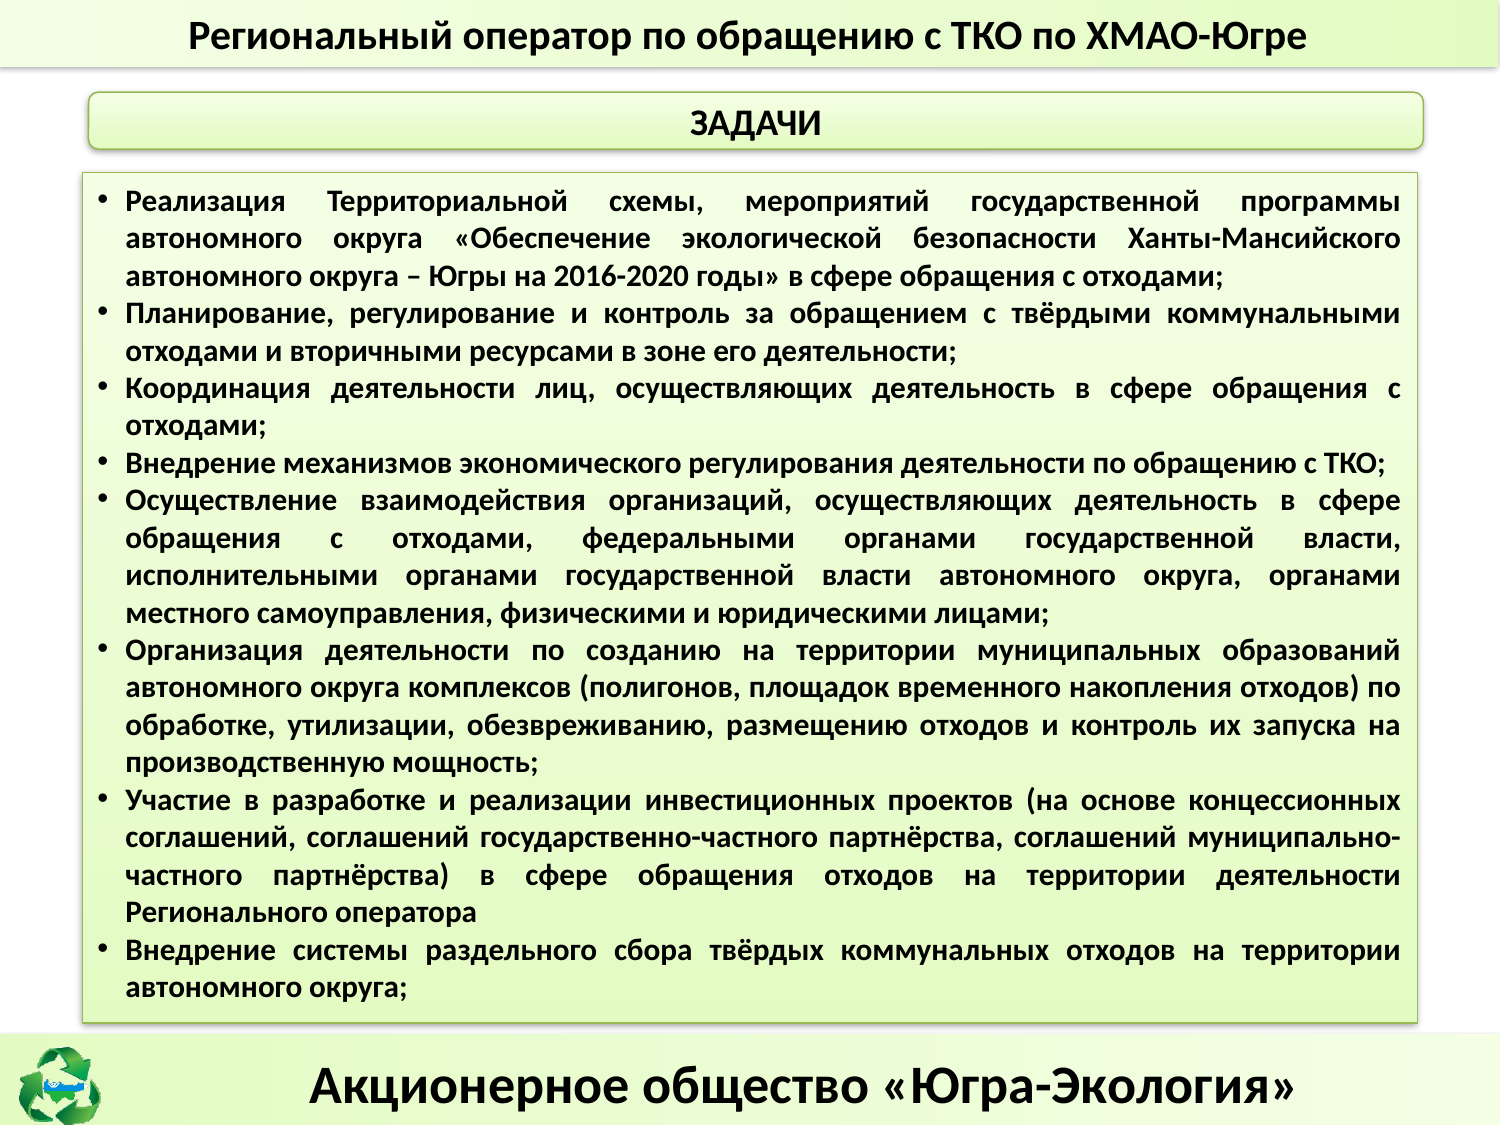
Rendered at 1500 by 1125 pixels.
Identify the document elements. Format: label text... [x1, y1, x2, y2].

text_box ЗАДАЧИ [87, 91, 1425, 150]
text_box Региональный оператор по обращению с ТКО по ХМАО-Югре [0, 0, 1499, 67]
text_box Реализация Территориальной схемы, мероприятий государственной программы автономного округа «Обеспечение экологической безопасности Ханты-Мансийского автономного округа – Югры на 2016-2020 годы» в сфере обращения с отходами; Планирование, регулирование и контроль за обращением с твёрдыми коммунальными отходами и вторичными ресурсами в зоне его деятельности; Координация деятельности лиц, осуществляющих деятельность в сфере обращения с отходами; Внедрение механизмов экономического регулирования деятельности по обращению с ТКО; Осуществление взаимодействия организаций, осуществляющих деятельность в сфере обращения с отходами, федеральными органами государственной власти, исполнительными органами государственной власти автономного округа, органами местного самоуправления, физическими и юридическими лицами; Организация деятельности по созданию на территории муниципальных образований автономного округа комплексов (полигонов, площадок временного накопления отходов) по обработке, утилизации, обезвреживанию, размещению отходов и контроль их запуска на производственную мощность; Участие в разработке и реализации инвестиционных проектов (на основе концессионных соглашений, соглашений государственно-частного партнёрства, соглашений муниципально-частного партнёрства) в сфере обращения отходов на территории деятельности Регионального оператора Внедрение системы раздельного сбора твёрдых коммунальных отходов на территории автономного округа; [82, 172, 1418, 1024]
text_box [0, 1034, 1500, 1125]
